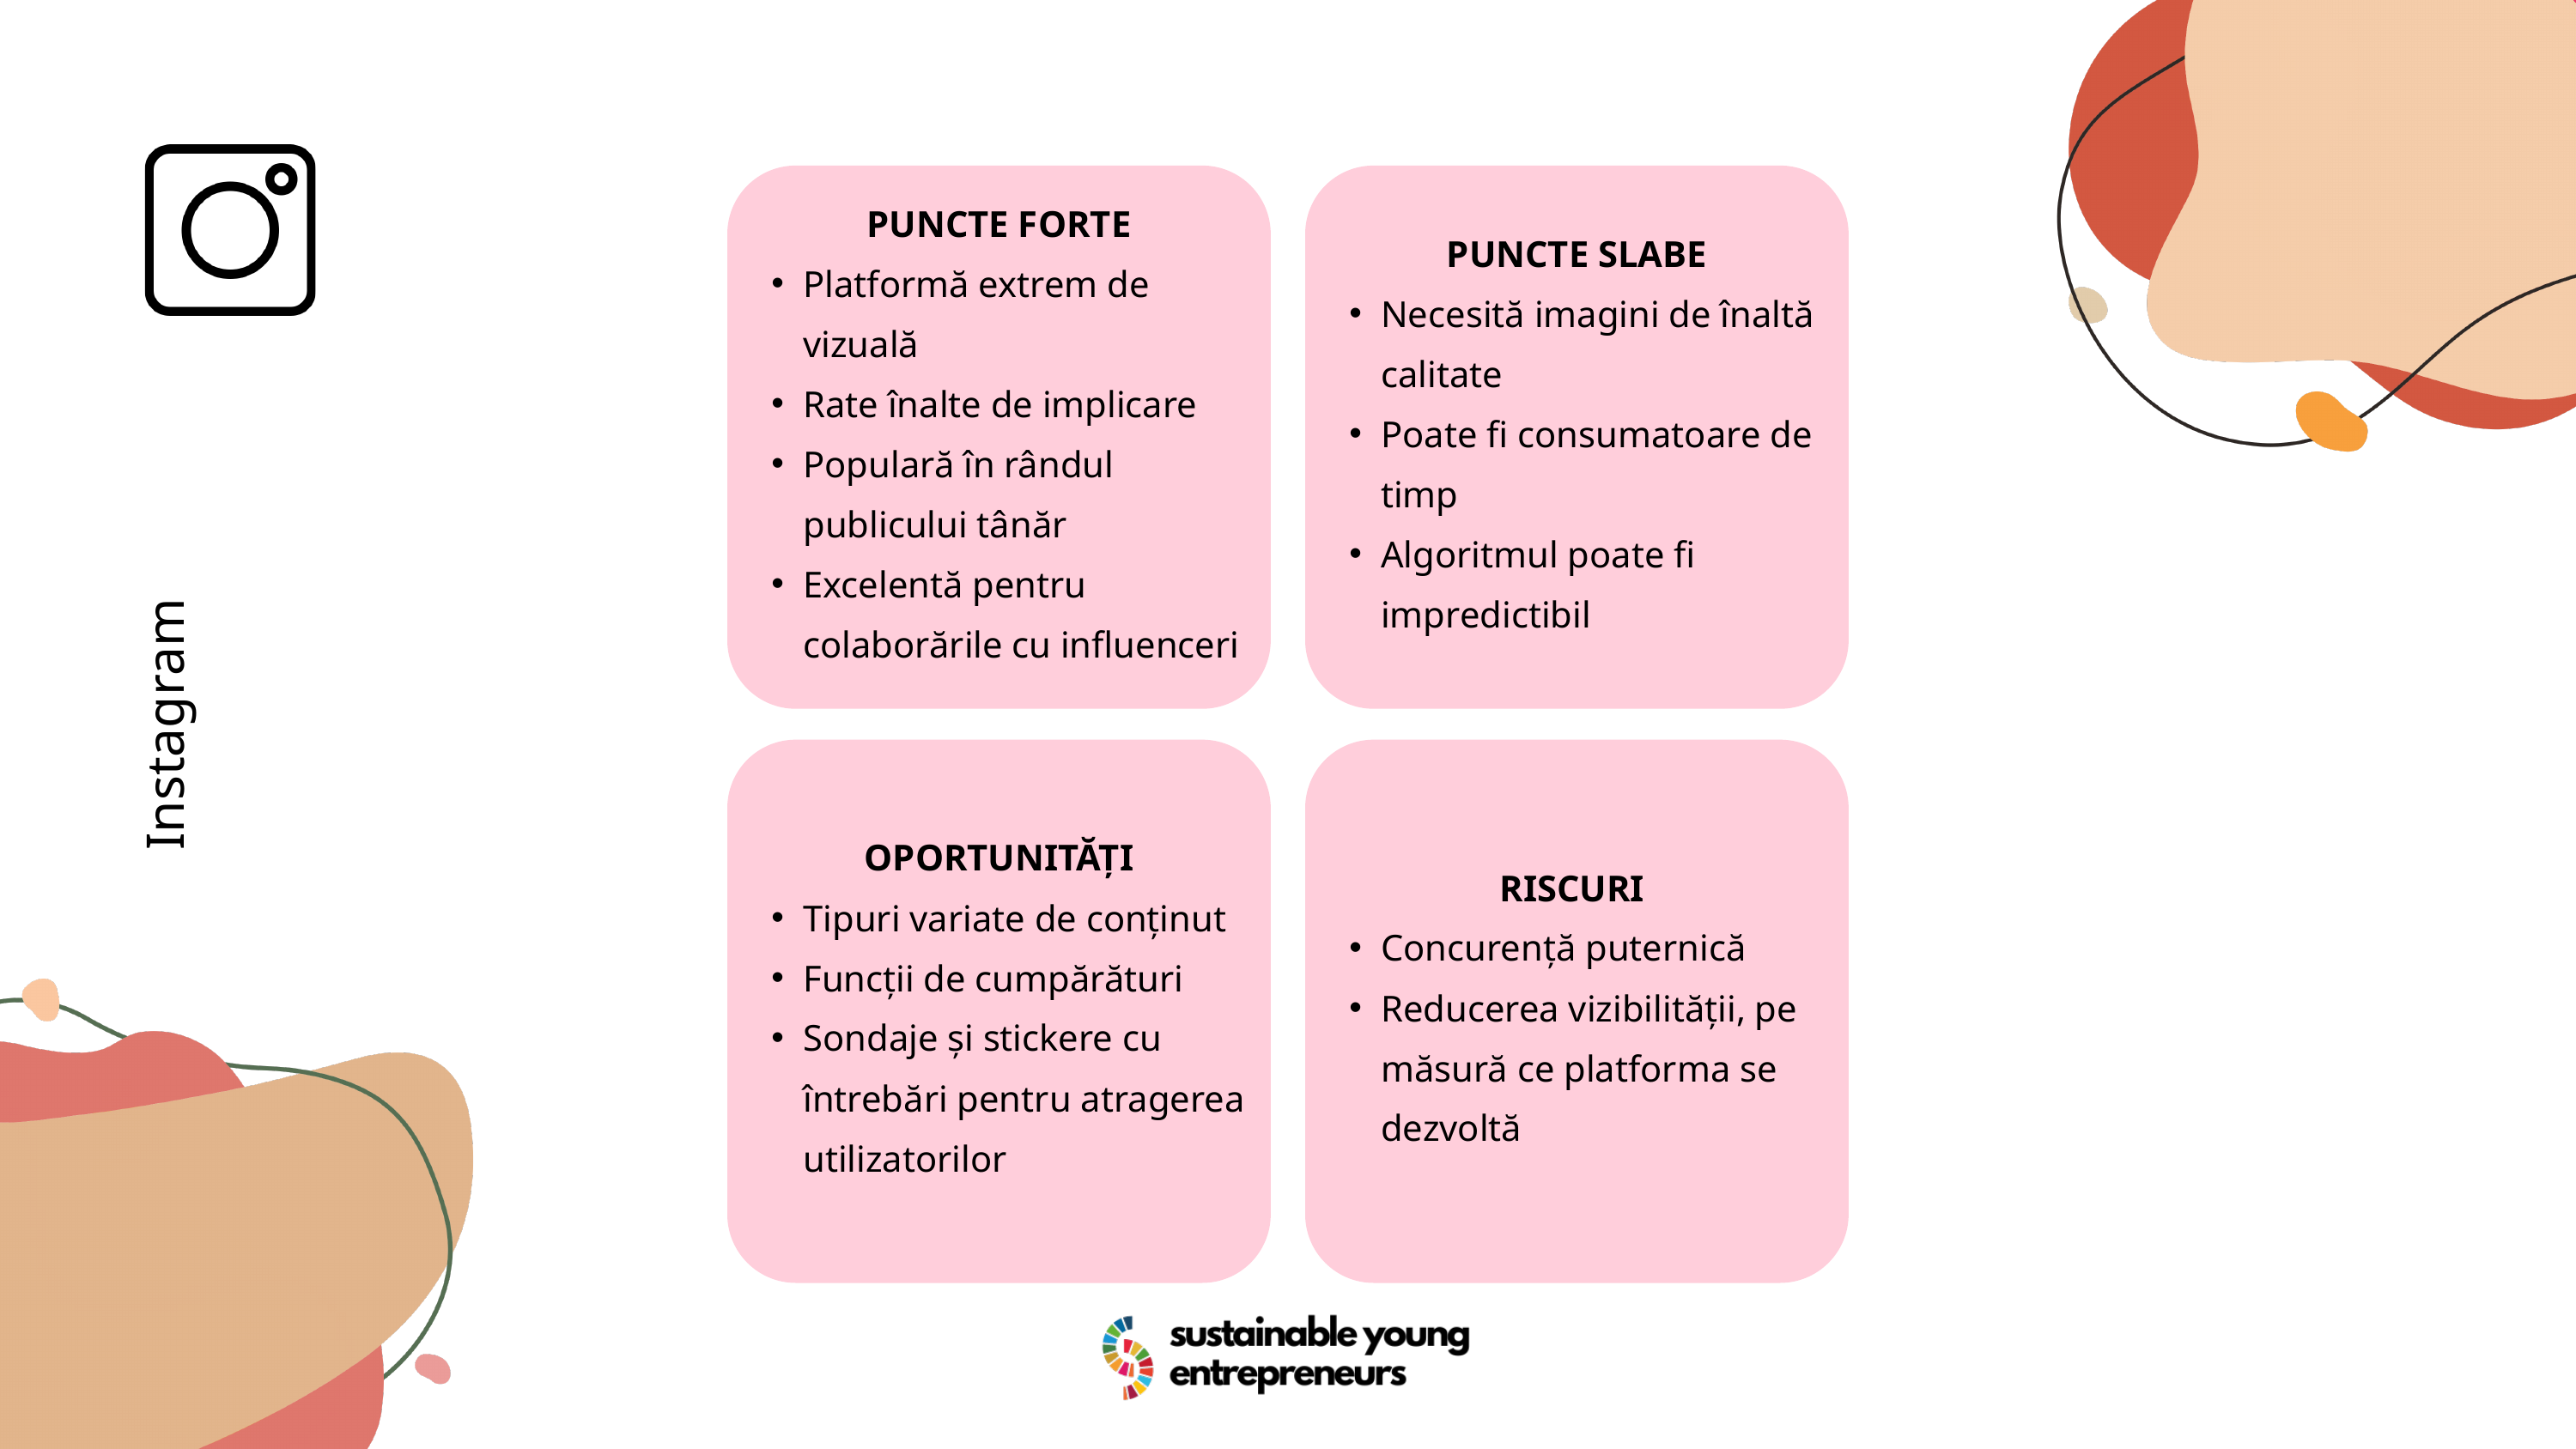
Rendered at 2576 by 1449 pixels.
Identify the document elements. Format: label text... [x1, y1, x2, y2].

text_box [726, 139, 1850, 1283]
text_box [1086, 1303, 1490, 1416]
text_box [144, 144, 316, 316]
text_box [0, 979, 474, 1449]
text_box [2054, 0, 2576, 456]
text_box Instagram [106, 264, 195, 1184]
